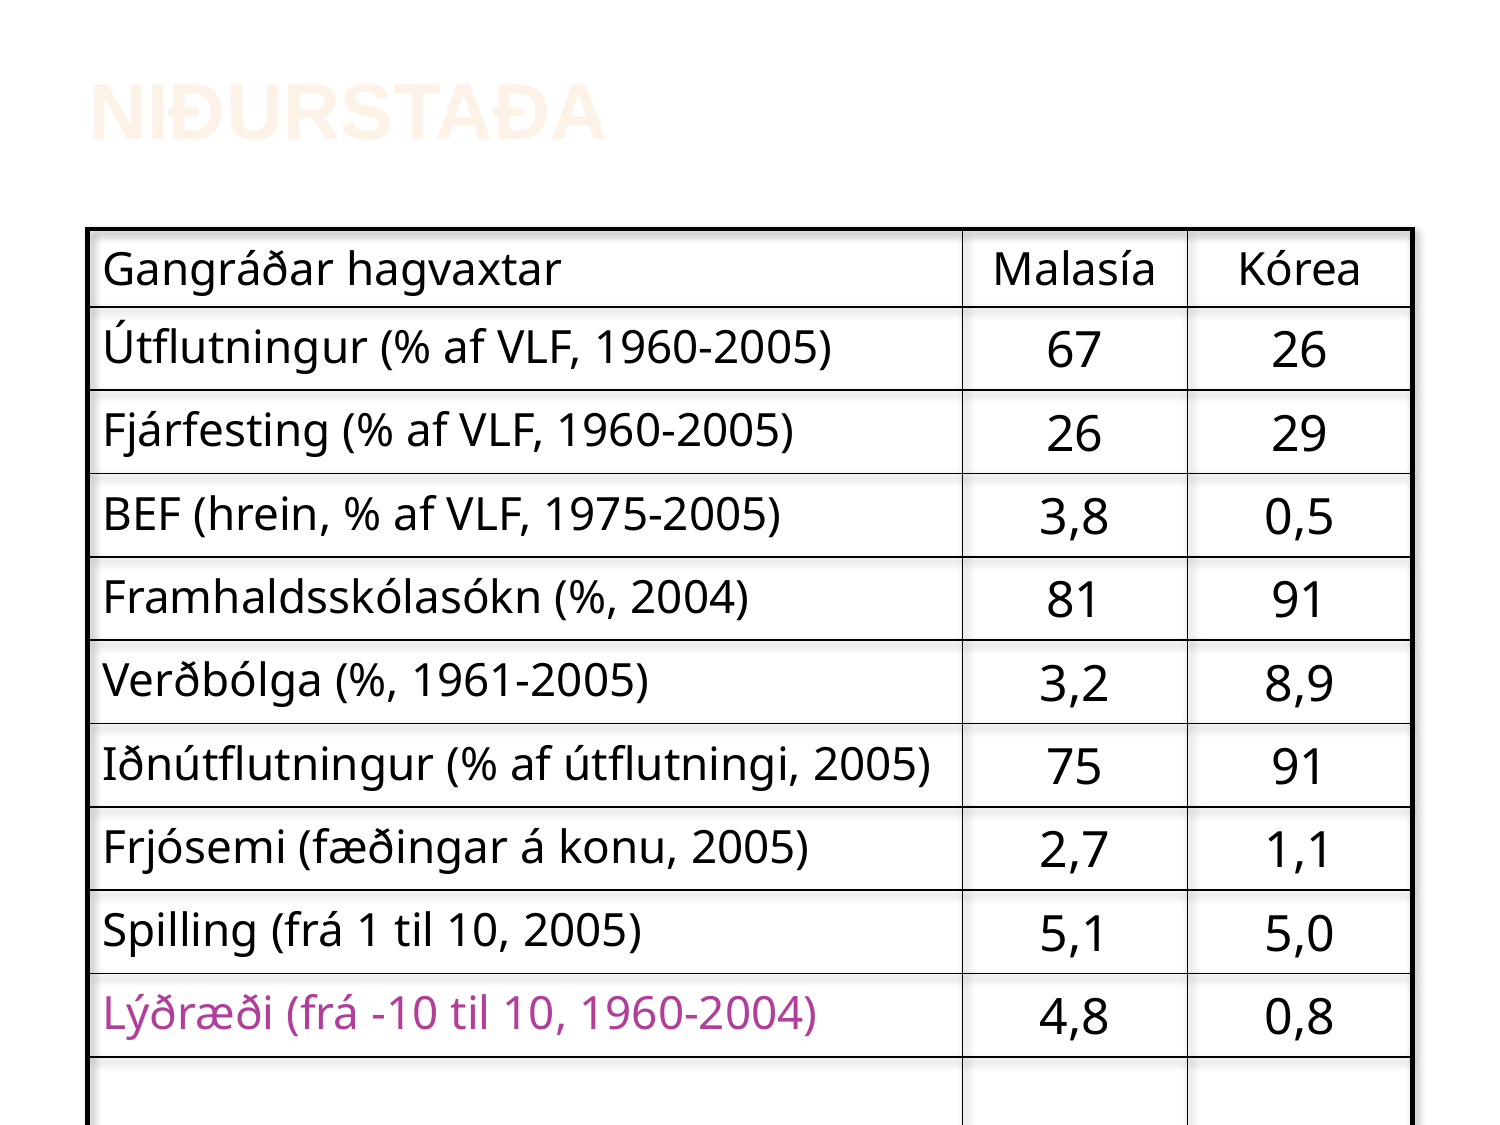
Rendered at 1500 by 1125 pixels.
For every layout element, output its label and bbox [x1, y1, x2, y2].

table_cell [1188, 1058, 1410, 1125]
table_cell [1188, 891, 1410, 973]
table_cell [963, 1058, 1187, 1125]
table_cell [90, 308, 179, 389]
table_cell [90, 474, 179, 556]
table_cell [1057, 808, 1187, 889]
table_cell [1188, 641, 1410, 723]
table_cell [1057, 891, 1187, 973]
table_header [1057, 240, 1187, 306]
table_header [90, 240, 179, 306]
table_cell [90, 974, 962, 1056]
table_cell [90, 391, 179, 473]
table_cell [90, 558, 179, 639]
table_cell [1188, 308, 1410, 389]
text_box [74, 52, 1263, 991]
table_cell [90, 641, 179, 723]
table_header [1188, 231, 1410, 306]
table_cell [1188, 724, 1410, 806]
table_cell [1188, 974, 1410, 1056]
table_cell [1057, 474, 1187, 556]
table_cell [1188, 474, 1410, 556]
table_cell [1057, 558, 1187, 639]
table_cell [1057, 641, 1187, 723]
table_cell [1188, 391, 1410, 473]
table_cell [90, 891, 179, 973]
table_cell [1188, 808, 1410, 889]
table_cell [1057, 724, 1187, 806]
table_cell [90, 808, 179, 889]
table_cell [1057, 308, 1187, 389]
table_cell [963, 974, 1187, 1056]
table_cell [1188, 558, 1410, 639]
table_cell [90, 1058, 962, 1125]
table_cell [1057, 391, 1187, 473]
table_cell [90, 724, 179, 806]
